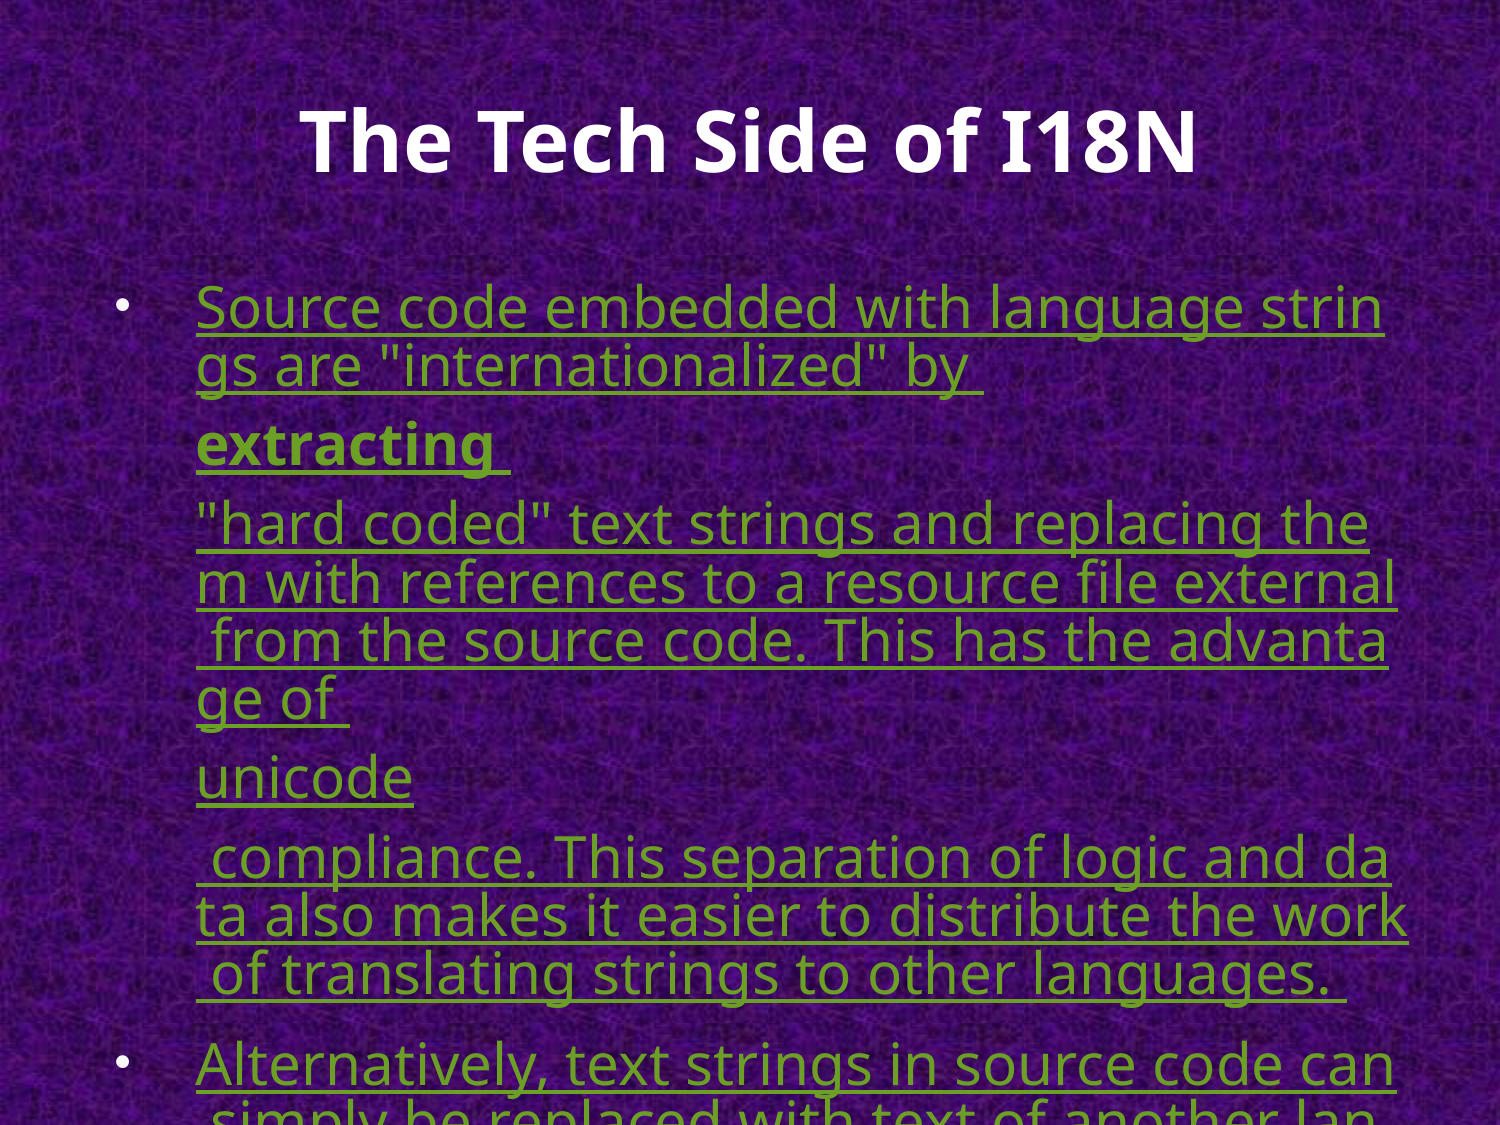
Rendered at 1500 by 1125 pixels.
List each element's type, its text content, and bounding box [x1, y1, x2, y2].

picture [0, 0, 1500, 1125]
title The Tech Side of I18N [75, 45, 1425, 233]
list Source code embedded with language strings are "internationalized" by extracting "hard coded" text strings and replacing them with references to a resource file external from the source code. This has the advantage of unicode compliance. This separation of logic and data also makes it easier to distribute the work of translating strings to other languages. Alternatively, text strings in source code can simply be replaced with text of another language. This carries less risk than changing source code logic. The logic for translating specific words and phrases can reside in an organization's Translation Memory database. [75, 262, 1425, 1035]
